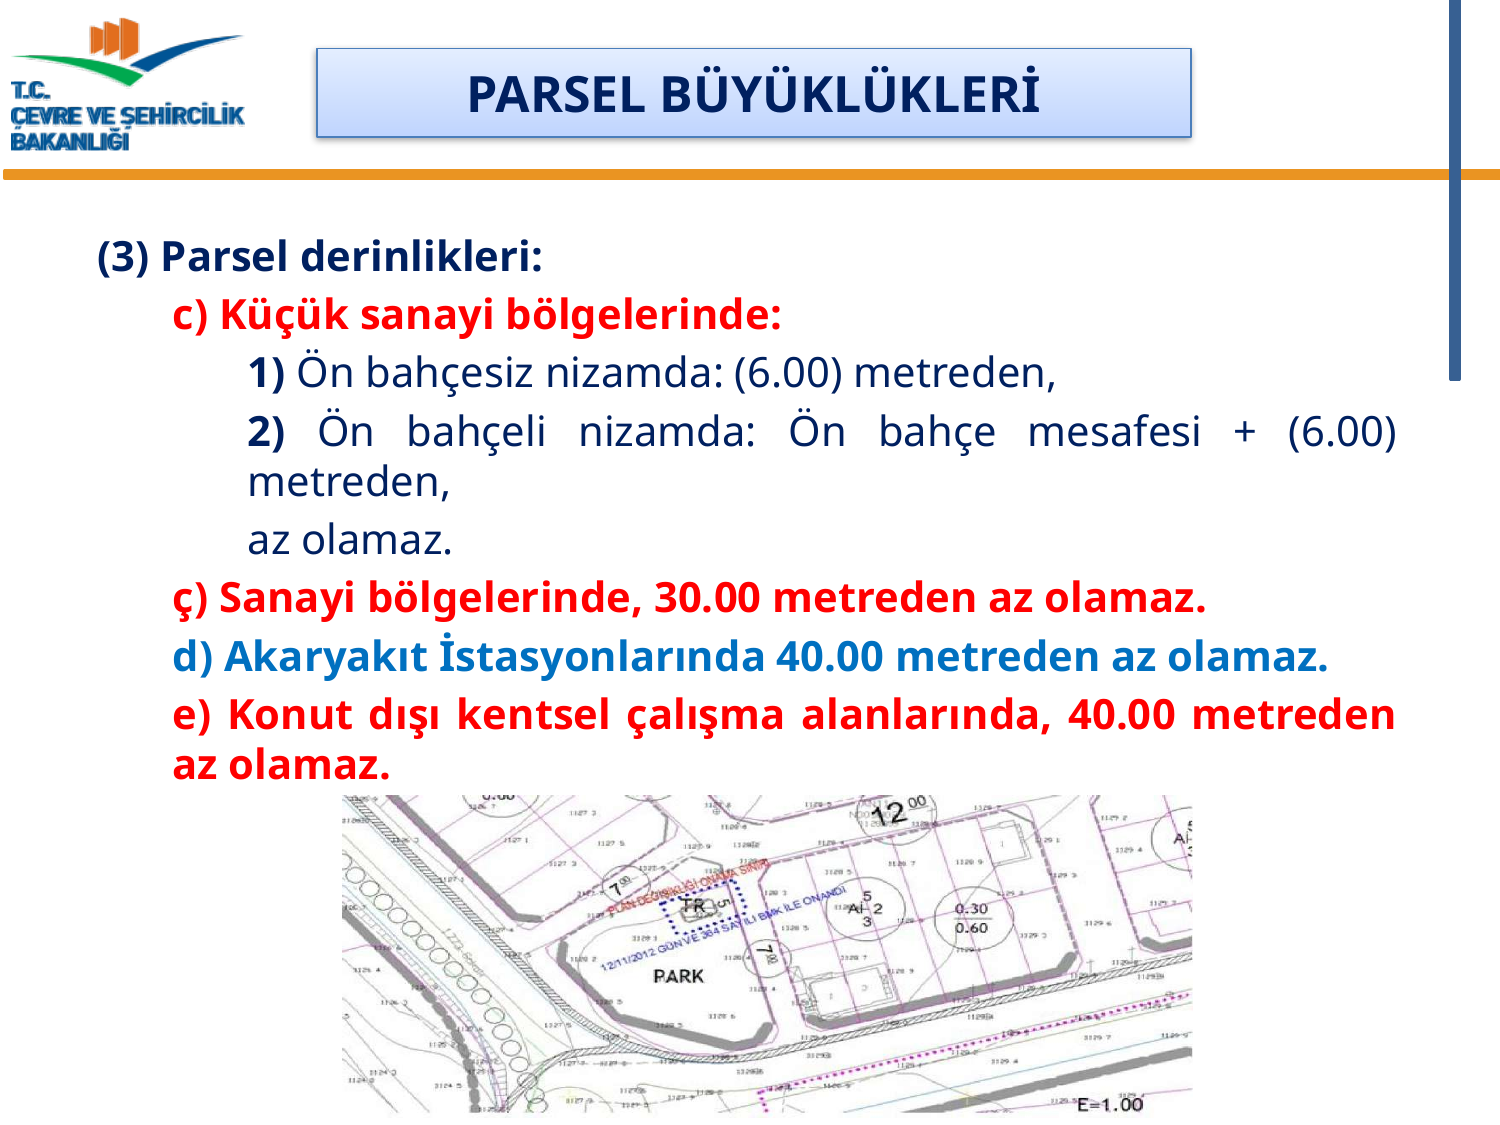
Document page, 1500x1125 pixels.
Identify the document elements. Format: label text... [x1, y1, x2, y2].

picture [11, 7, 245, 152]
list (3) Parsel derinlikleri: c) Küçük sanayi bölgelerinde: 1) Ön bahçesiz nizamda: (6.00) metreden, 2) Ön bahçeli nizamda: Ön bahçe mesafesi + (6.00) metreden, az olamaz. ç) Sanayi bölgelerinde, 30.00 metreden az olamaz. d) Akaryakıt İstasyonlarında 40.00 metreden az olamaz. e) Konut dışı kentsel çalışma alanlarında, 40.00 metreden az olamaz. [82, 196, 1413, 748]
picture [342, 795, 1194, 1118]
text_box PARSEL BÜYÜKLÜKLERİ [316, 48, 1192, 138]
